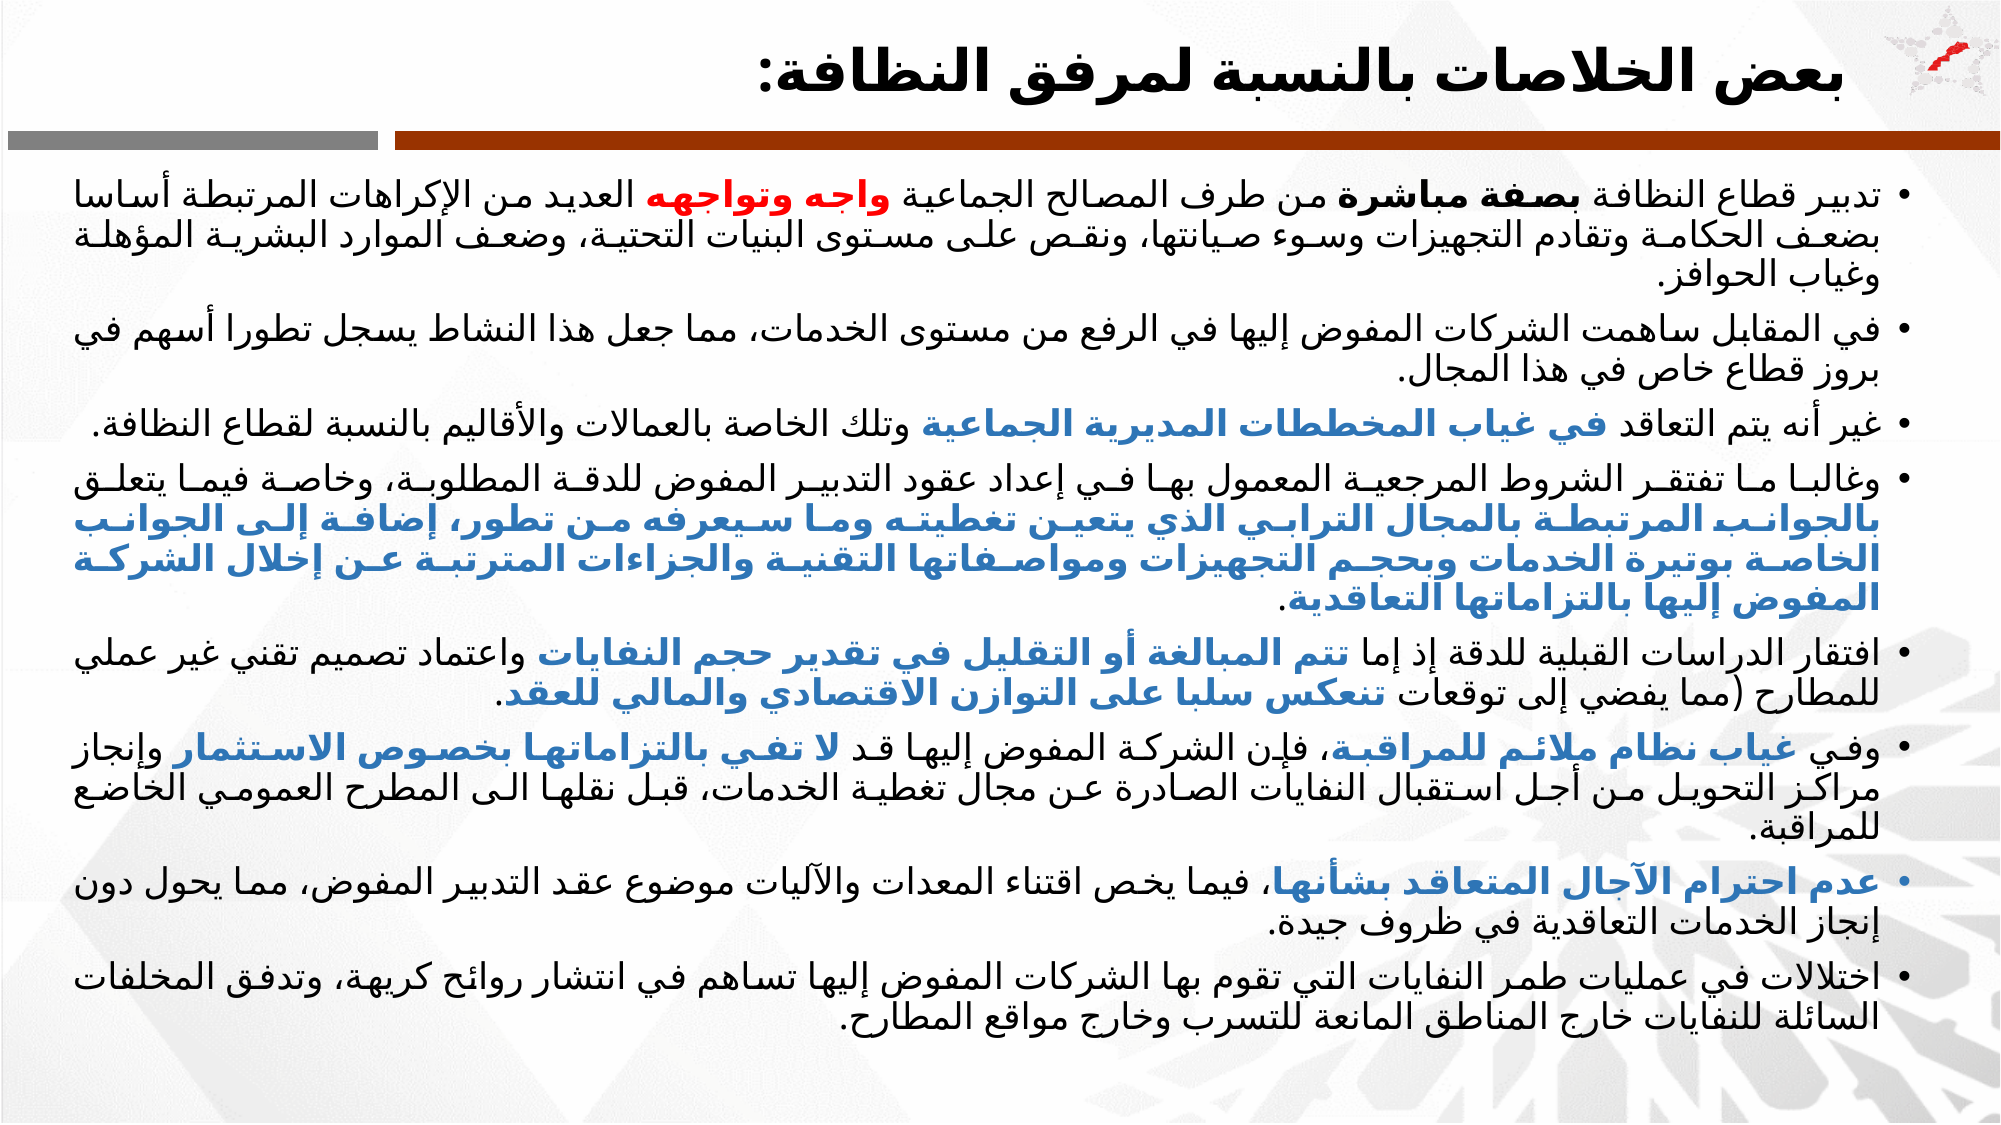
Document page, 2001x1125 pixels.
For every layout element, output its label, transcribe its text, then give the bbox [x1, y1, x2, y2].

title بعض الخلاصات بالنسبة لمرفق النظافة: [29, 35, 1863, 111]
list تدبير قطاع النظافة بصفة مباشرة من طرف المصالح الجماعية واجه وتواجهه العديد من الإكراهات المرتبطة أساسا بضعف الحكامة وتقادم التجهيزات وسوء صيانتها، ونقص على مستوى البنيات التحتية، وضعف الموارد البشرية المؤهلة وغياب الحوافز. في المقابل ساهمت الشركات المفوض إليها في الرفع من مستوى الخدمات، مما جعل هذا النشاط يسجل تطورا أسهم في بروز قطاع خاص في هذا المجال. غير أنه يتم التعاقد في غياب المخططات المديرية الجماعية وتلك الخاصة بالعمالات والأقاليم بالنسبة لقطاع النظافة. وغالبا ما تفتقر الشروط المرجعية المعمول بها في إعداد عقود التدبير المفوض للدقة المطلوبة، وخاصة فيما يتعلق بالجوانب المرتبطة بالمجال الترابي الذي يتعين تغطيته وما سيعرفه من تطور، إضافة إلى الجوانب الخاصة بوتيرة الخدمات وبحجم التجهيزات ومواصفاتها التقنية والجزاءات المترتبة عن إخلال الشركة المفوض إليها بالتزاماتها التعاقدية. افتقار الدراسات القبلية للدقة إذ إما تتم المبالغة أو التقليل في تقدير حجم النفايات واعتماد تصميم تقني غير عملي للمطارح (مما يفضي إلى توقعات تنعكس سلبا على التوازن الاقتصادي والمالي للعقد. وفي غياب نظام ملائم للمراقبة، فإن الشركة المفوض إليها قد لا تفي بالتزاماتها بخصوص الاستثمار وإنجاز مراكز التحويل من أجل استقبال النفايات الصادرة عن مجال تغطية الخدمات، قبل نقلها الى المطرح العمومي الخاضع للمراقبة. عدم احترام الآجال المتعاقد بشأنها، فيما يخص اقتناء المعدات والآليات موضوع عقد التدبير المفوض، مما يحول دون إنجاز الخدمات التعاقدية في ظروف جيدة. اختلالات في عمليات طمر النفايات التي تقوم بها الشركات المفوض إليها تساهم في انتشار روائح كريهة، وتدفق المخلفات السائلة للنفايات خارج المناطق المانعة للتسرب وخارج مواقع المطارح. [57, 168, 1925, 1090]
picture [3, 0, 2001, 1123]
